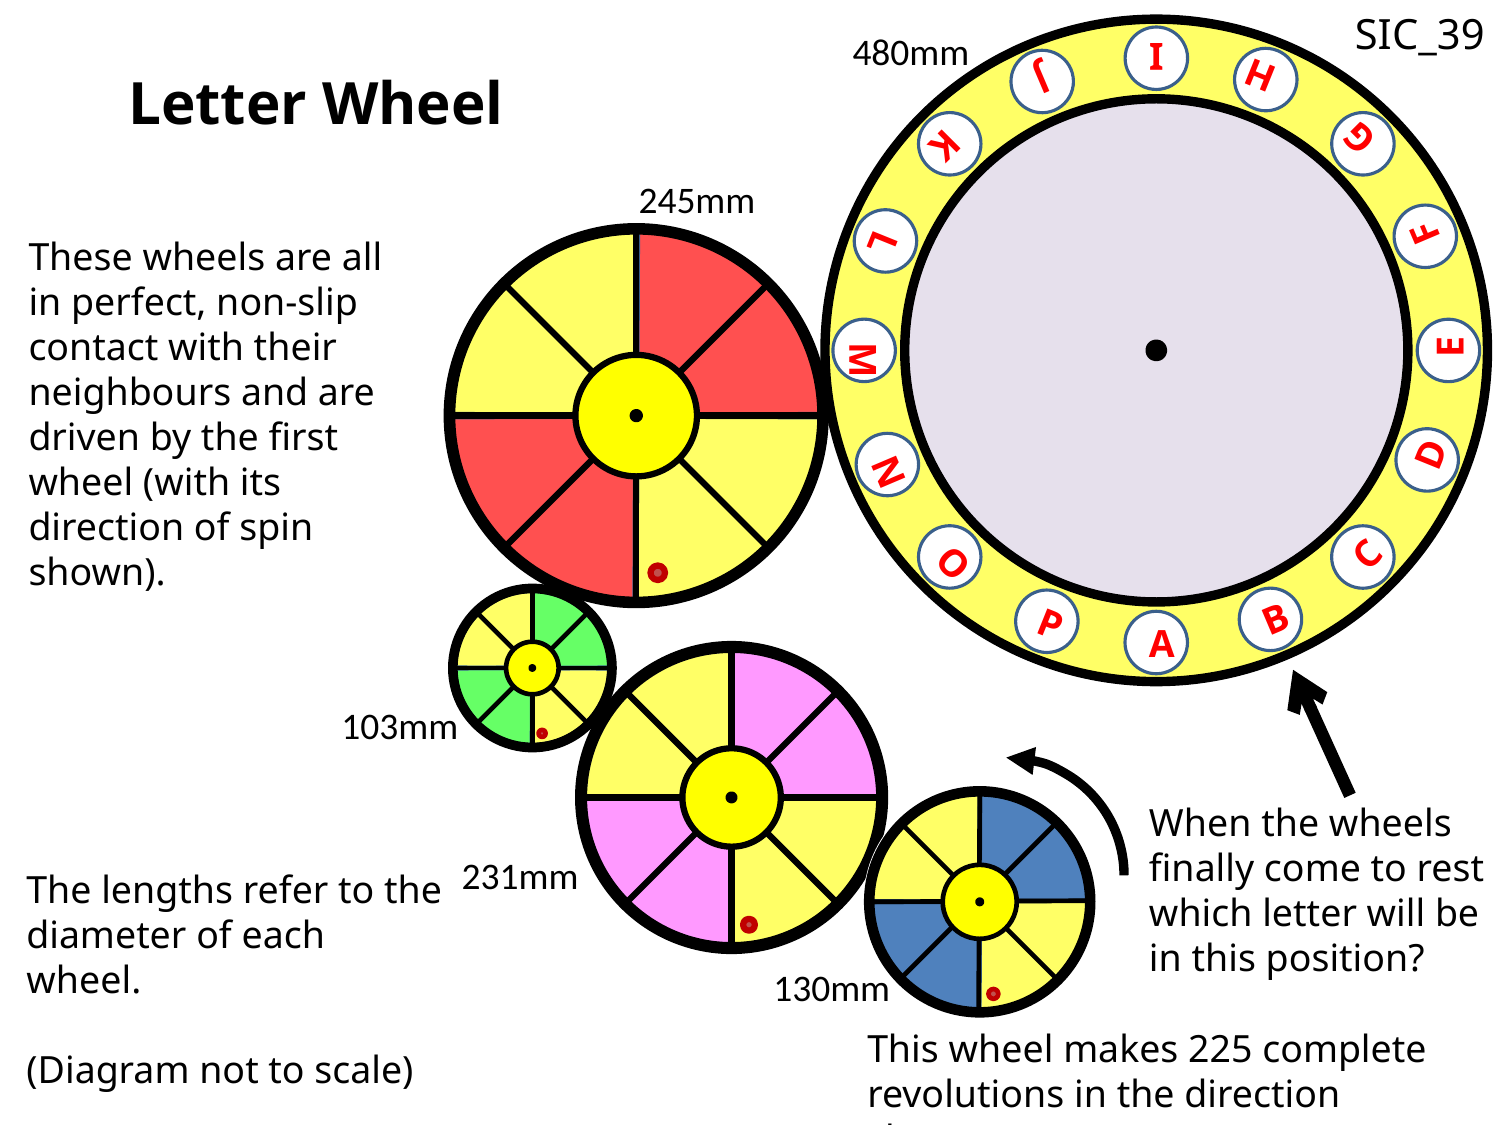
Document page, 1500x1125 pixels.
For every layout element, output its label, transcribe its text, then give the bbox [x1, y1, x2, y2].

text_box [824, 18, 1488, 682]
text_box The lengths refer to the diameter of each wheel. (Diagram not to scale) [11, 859, 462, 1099]
text_box This wheel makes 225 complete revolutions in the direction shown [852, 1017, 1477, 1125]
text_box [446, 225, 826, 606]
text_box [1006, 752, 1082, 784]
text_box When the wheels finally come to rest which letter will be in this position? [1134, 791, 1500, 987]
text_box 103mm [326, 694, 446, 755]
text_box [1292, 669, 1351, 796]
text_box [1098, 800, 1125, 876]
text_box 231mm [446, 844, 572, 905]
text_box These wheels are all in perfect, non-slip contact with their neighbours and are driven by the first wheel (with its direction of spin shown). [13, 225, 427, 601]
text_box 245mm [623, 168, 771, 224]
text_box SIC_39 [1340, 0, 1500, 65]
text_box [450, 614, 615, 751]
text_box Letter Wheel [113, 58, 519, 144]
text_box 130mm [758, 960, 859, 1017]
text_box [577, 643, 886, 952]
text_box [864, 786, 1094, 1016]
